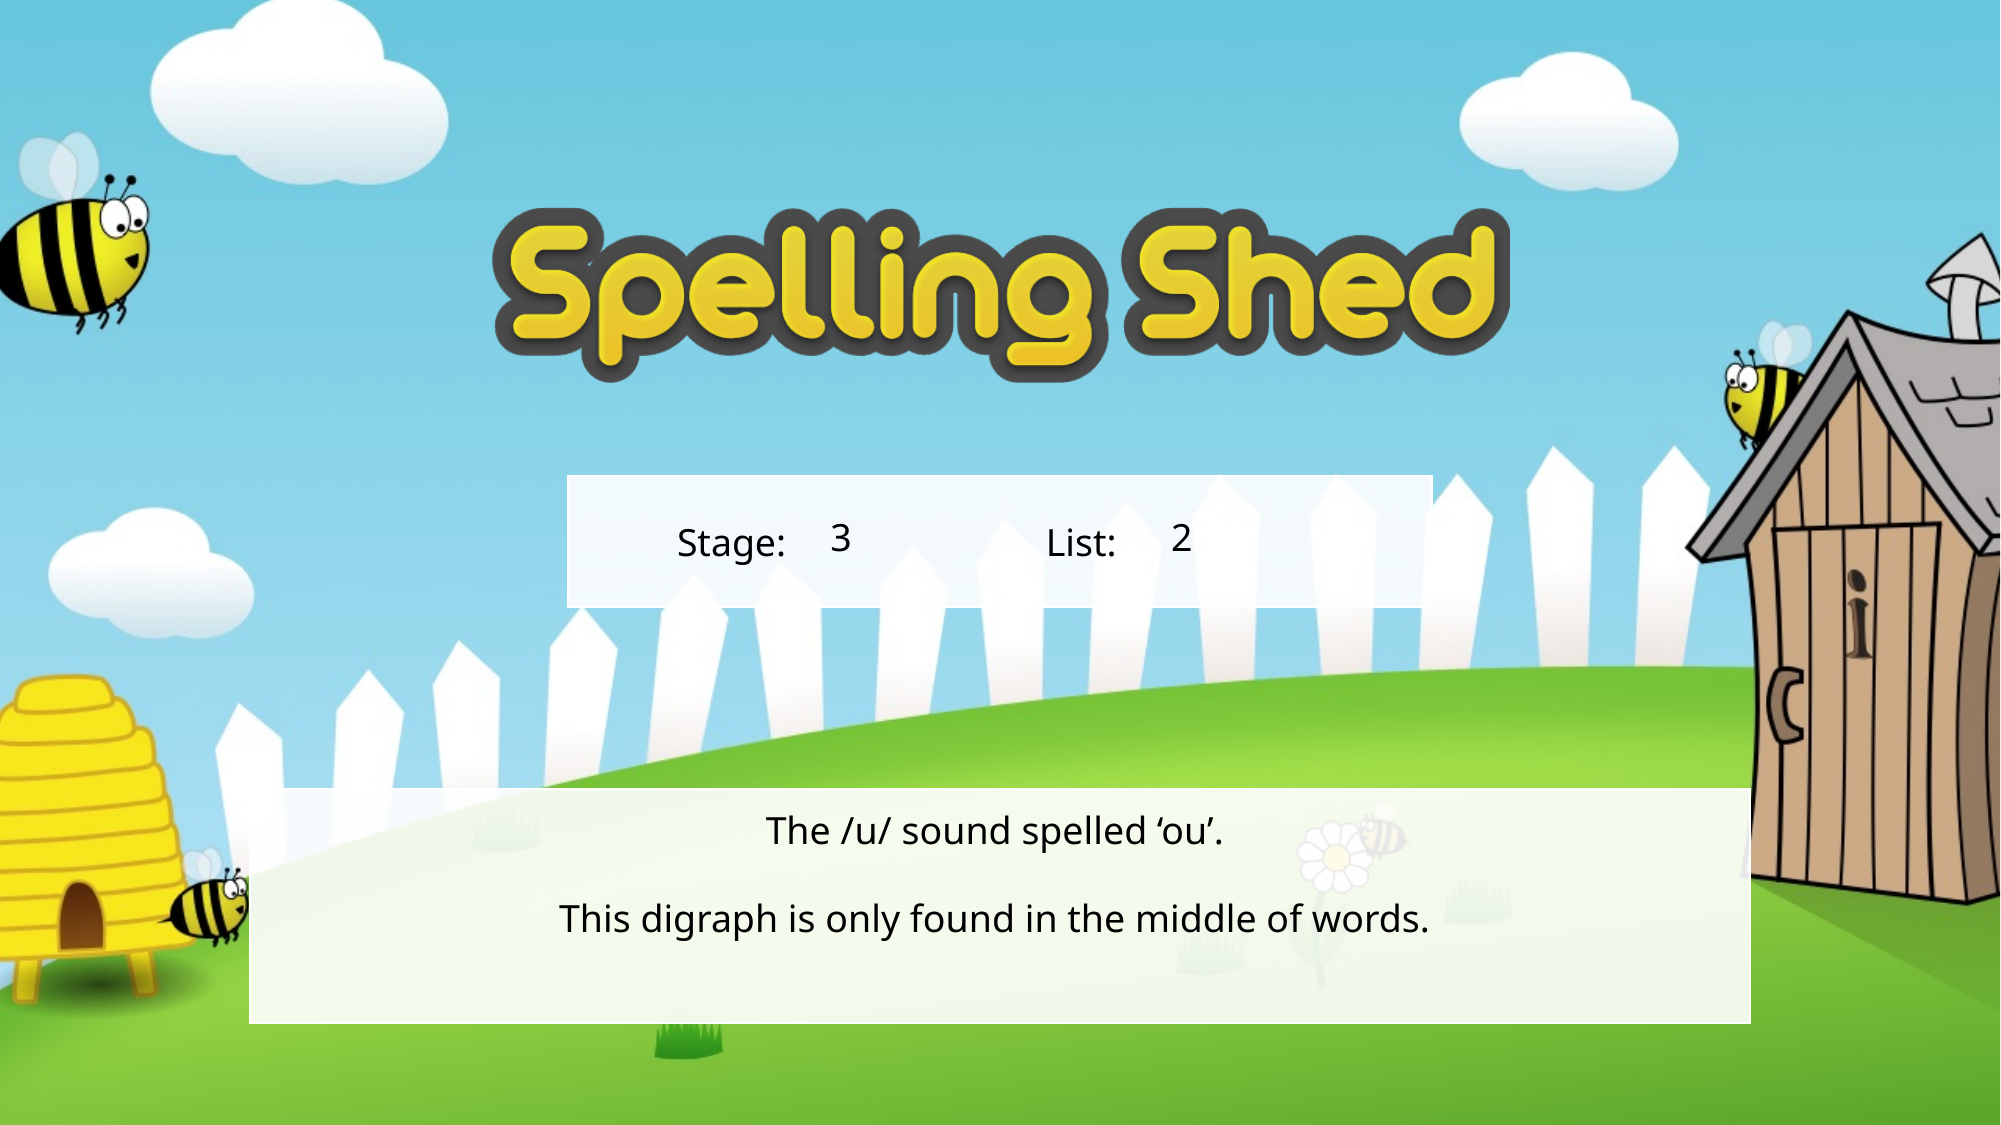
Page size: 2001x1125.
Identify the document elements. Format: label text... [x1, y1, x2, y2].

list 3 [815, 511, 921, 572]
subtitle The /u/ sound spelled ‘ou’. This digraph is only found in the middle of words. [249, 788, 1750, 1024]
picture [0, 0, 2001, 1125]
list 2 [1156, 511, 1262, 572]
